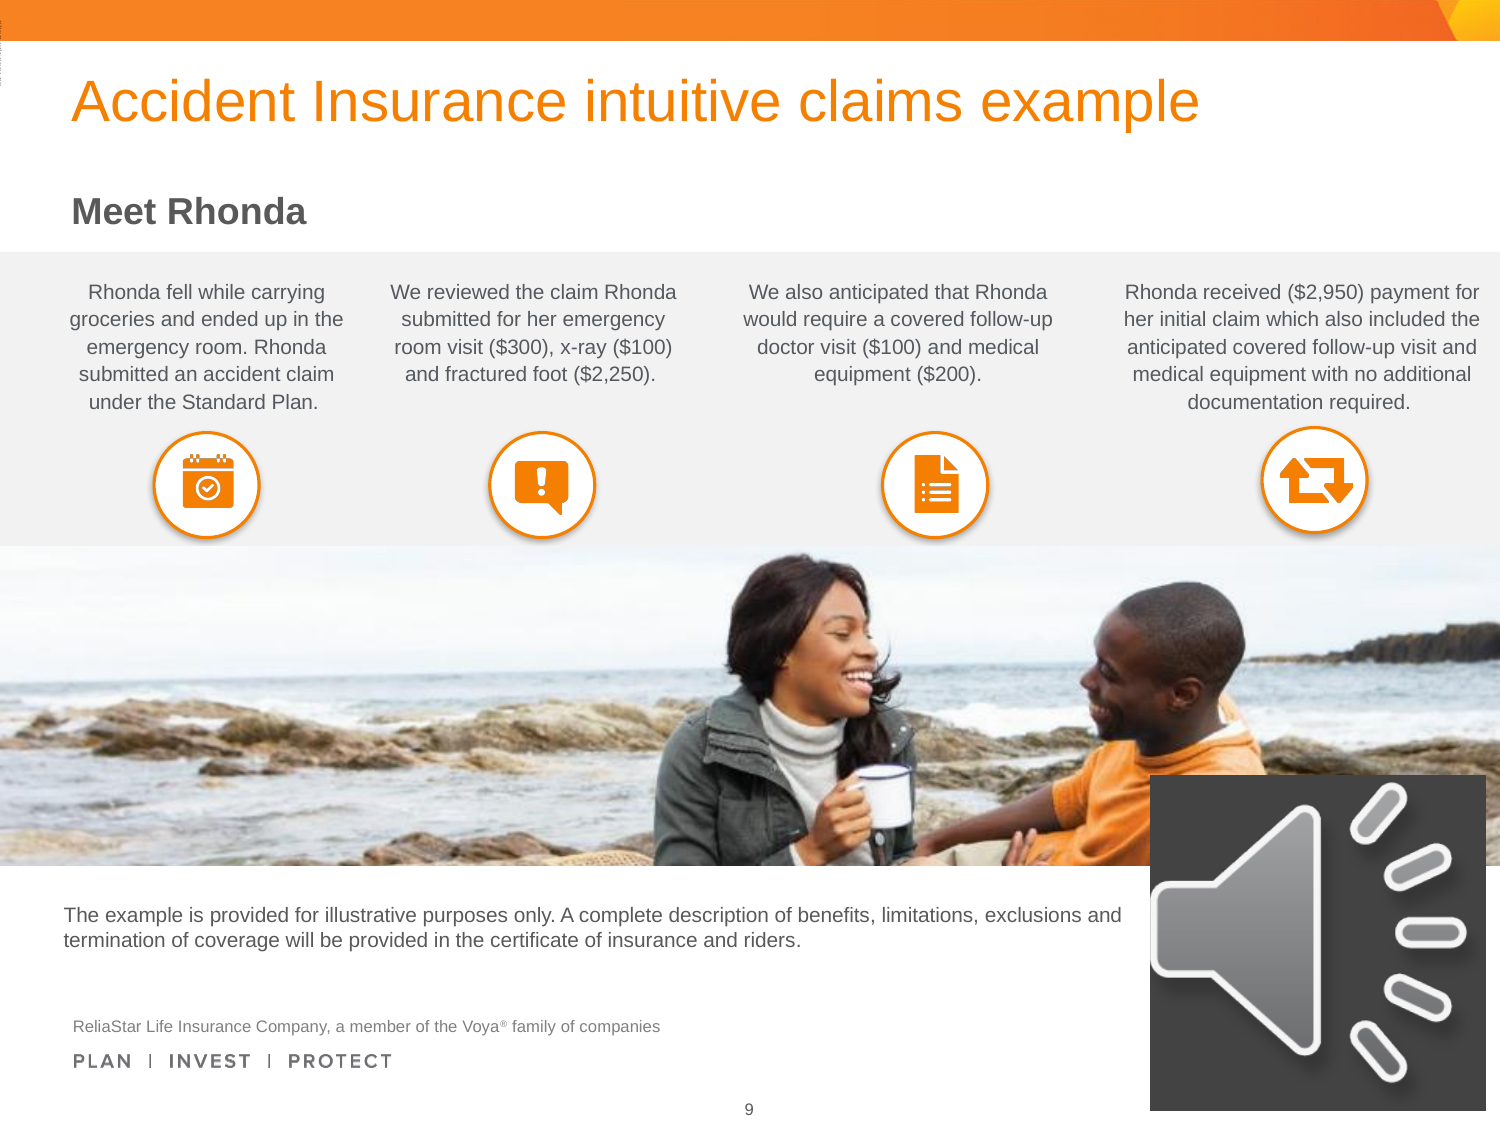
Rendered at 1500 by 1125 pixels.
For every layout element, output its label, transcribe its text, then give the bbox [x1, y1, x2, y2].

picture [74, 1054, 405, 1068]
text_box We reviewed the claim Rhonda submitted for her emergency room visit ($300), x-ray ($100) and fractured foot ($2,250). [370, 268, 697, 394]
text_box Rhonda fell while carrying groceries and ended up in the emergency room. Rhonda submitted an accident claim under the Standard Plan. [45, 268, 369, 421]
picture [0, 546, 1500, 1112]
text_box Meet Rhonda [56, 179, 413, 240]
text_box [0, 250, 1500, 545]
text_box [489, 432, 595, 538]
picture [0, 0, 1500, 41]
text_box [1261, 427, 1368, 533]
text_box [153, 432, 260, 538]
text_box Rhonda received ($2,950) payment for her initial claim which also included the anticipated covered follow-up visit and medical equipment with no additional documentation required. [1108, 268, 1496, 421]
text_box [882, 432, 988, 538]
text_box Accident Insurance intuitive claims example [71, 63, 1435, 134]
text_box We also anticipated that Rhonda would require a covered follow-up doctor visit ($100) and medical equipment ($200). [707, 268, 1089, 394]
text_box The example is provided for illustrative purposes only. A complete description of benefits, limitations, exclusions and termination of coverage will be provided in the certificate of insurance and riders. [48, 894, 1143, 959]
